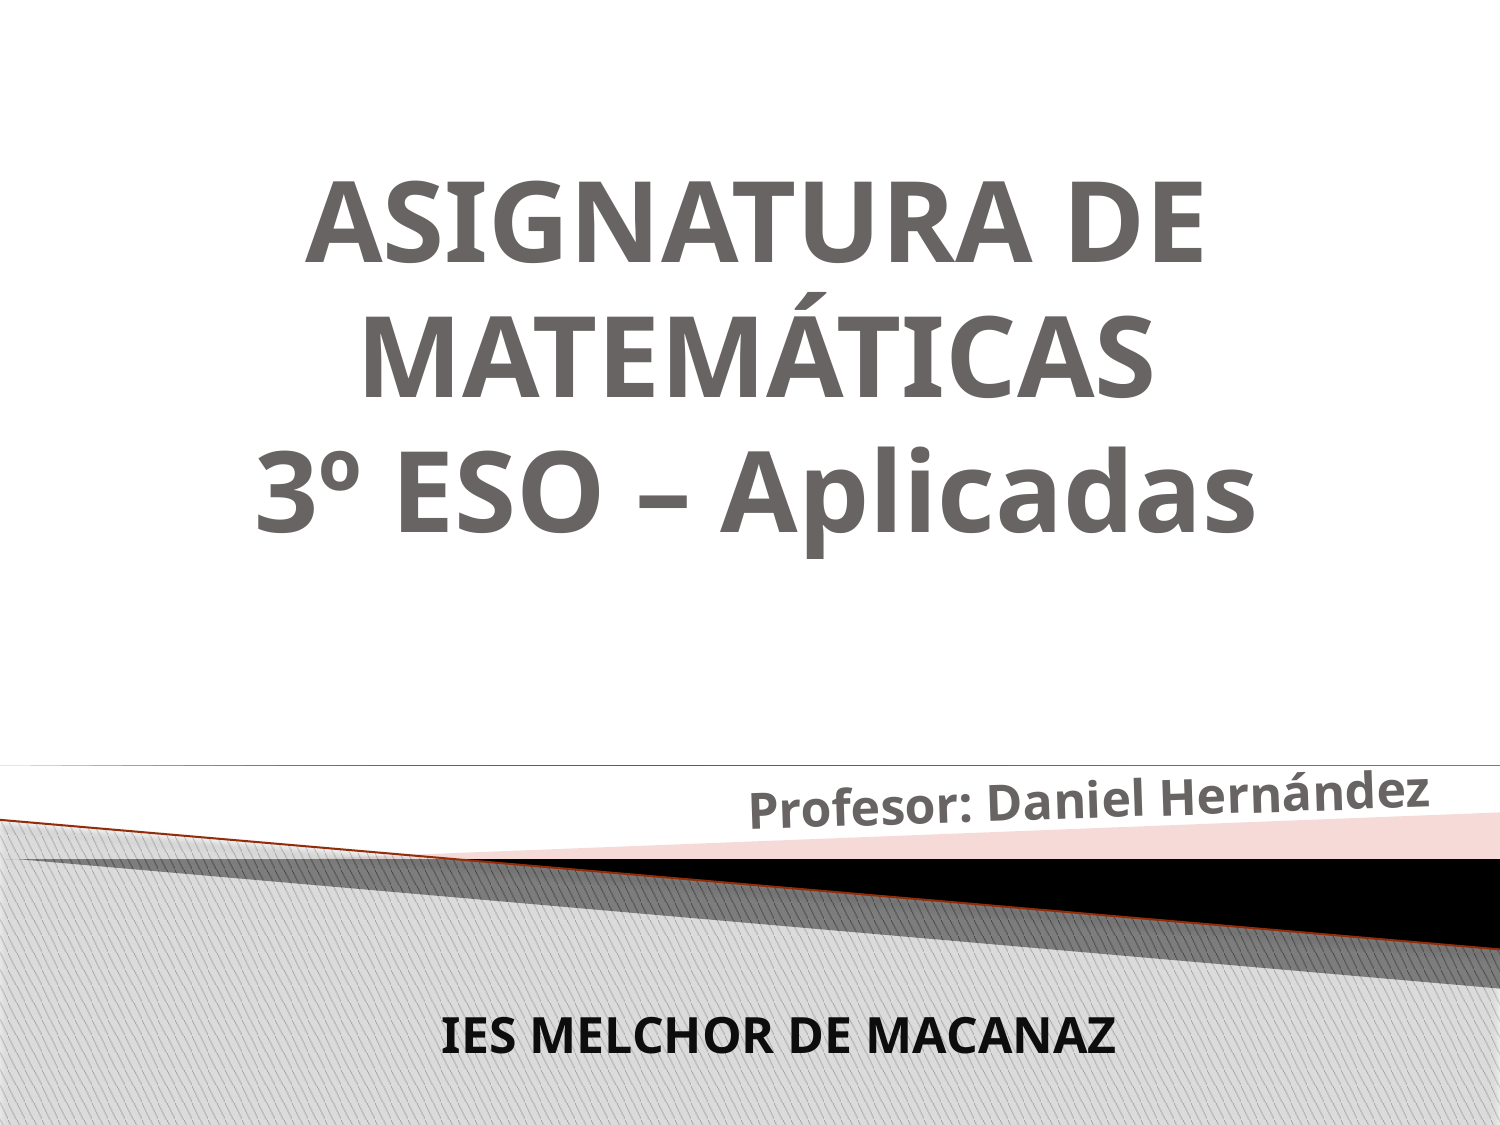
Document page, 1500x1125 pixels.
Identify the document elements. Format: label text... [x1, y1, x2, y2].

text_box Profesor: Daniel Hernández [689, 715, 1488, 849]
picture [5, 859, 1500, 989]
text_box IES MELCHOR DE MACANAZ [152, 996, 1407, 1071]
title ASIGNATURA DE MATEMÁTICAS 3º ESO – Aplicadas [119, 140, 1395, 563]
